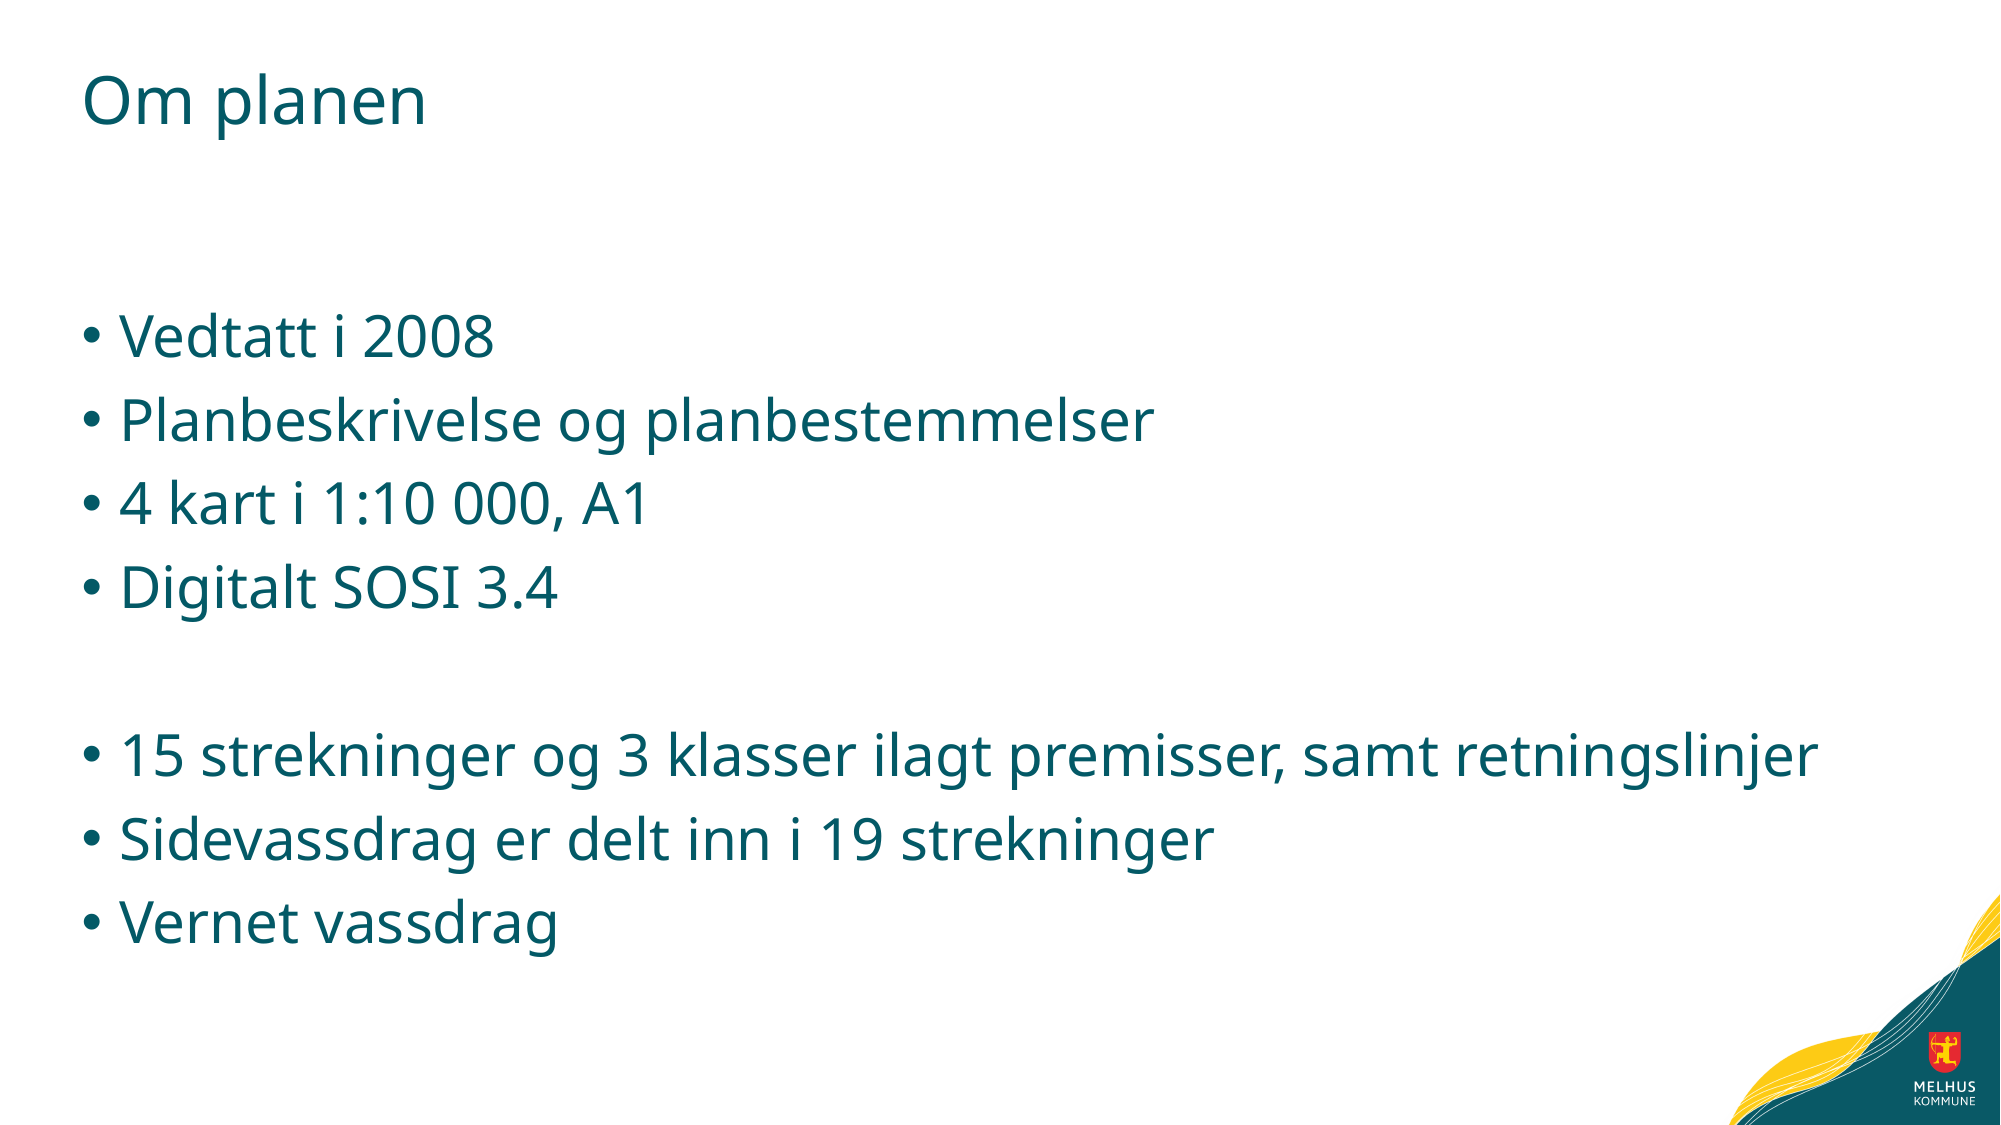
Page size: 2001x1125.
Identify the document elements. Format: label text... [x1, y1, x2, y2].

list Vedtatt i 2008 Planbeskrivelse og planbestemmelser 4 kart i 1:10 000, A1 Digitalt SOSI 3.4 15 strekninger og 3 klasser ilagt premisser, samt retningslinjer Sidevassdrag er delt inn i 19 strekninger Vernet vassdrag [66, 299, 1863, 1014]
picture [1708, 874, 2000, 1125]
title Om planen [66, 59, 1863, 278]
